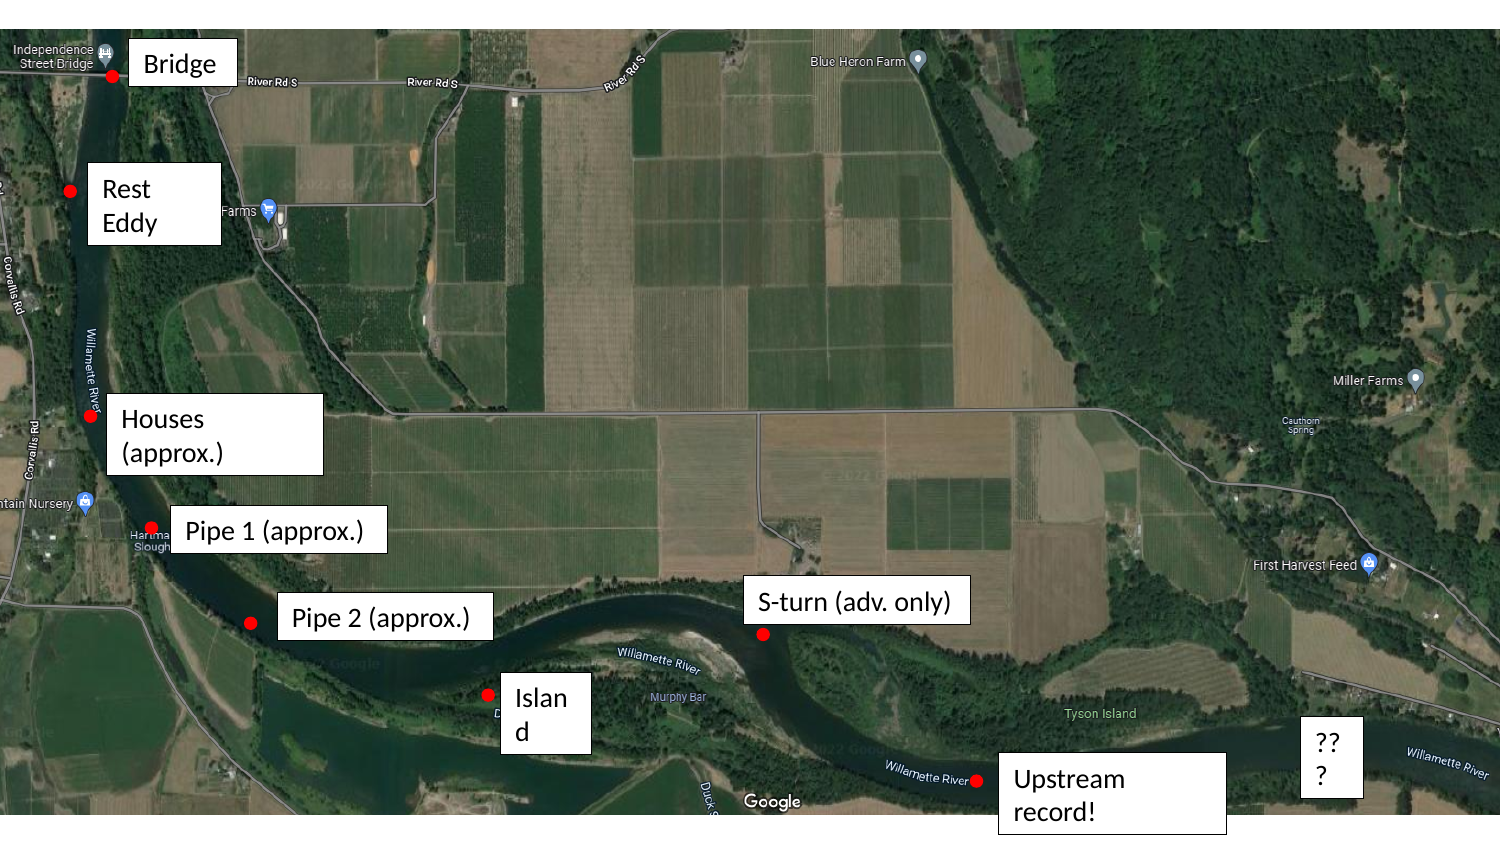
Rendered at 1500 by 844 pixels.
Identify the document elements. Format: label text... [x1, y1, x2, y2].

picture [0, 29, 1500, 815]
text_box Upstream record! [998, 815, 1227, 835]
